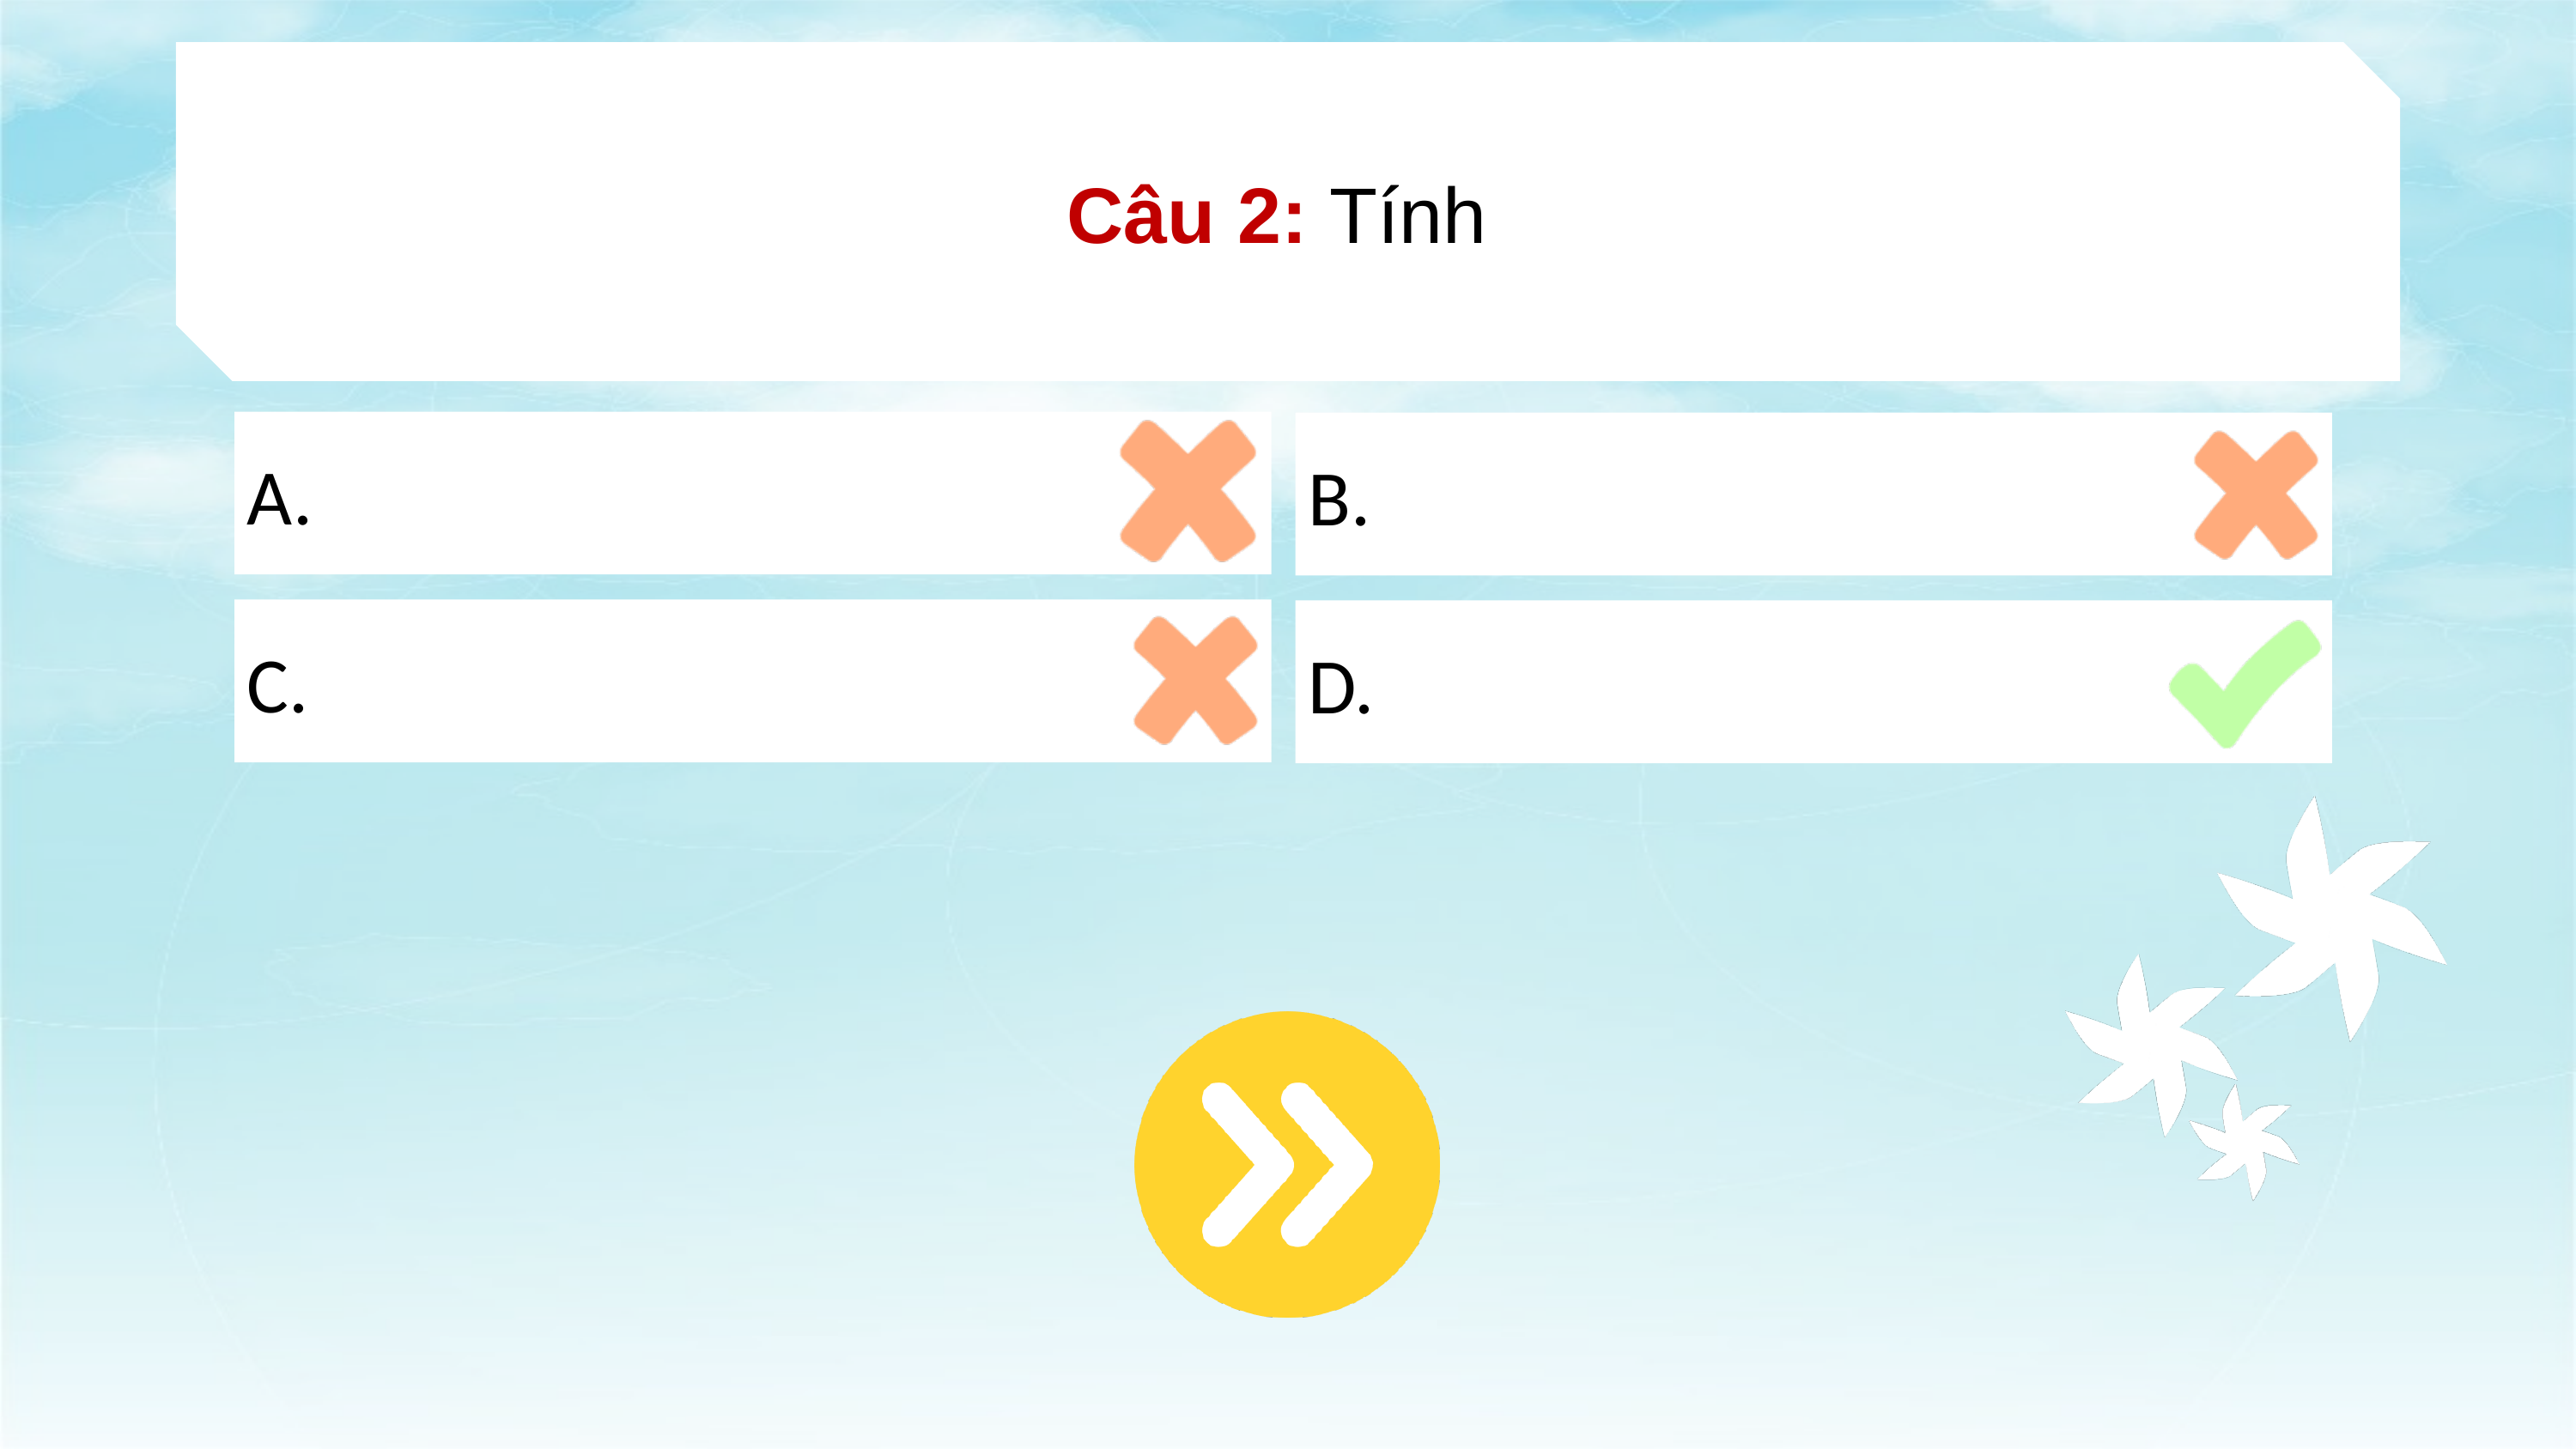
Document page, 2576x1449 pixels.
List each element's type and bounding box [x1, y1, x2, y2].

picture [2065, 796, 2447, 1203]
picture [1116, 613, 1272, 749]
picture [1101, 416, 1272, 567]
picture [1134, 1011, 1440, 1318]
picture [2177, 427, 2332, 564]
picture [2161, 615, 2332, 752]
